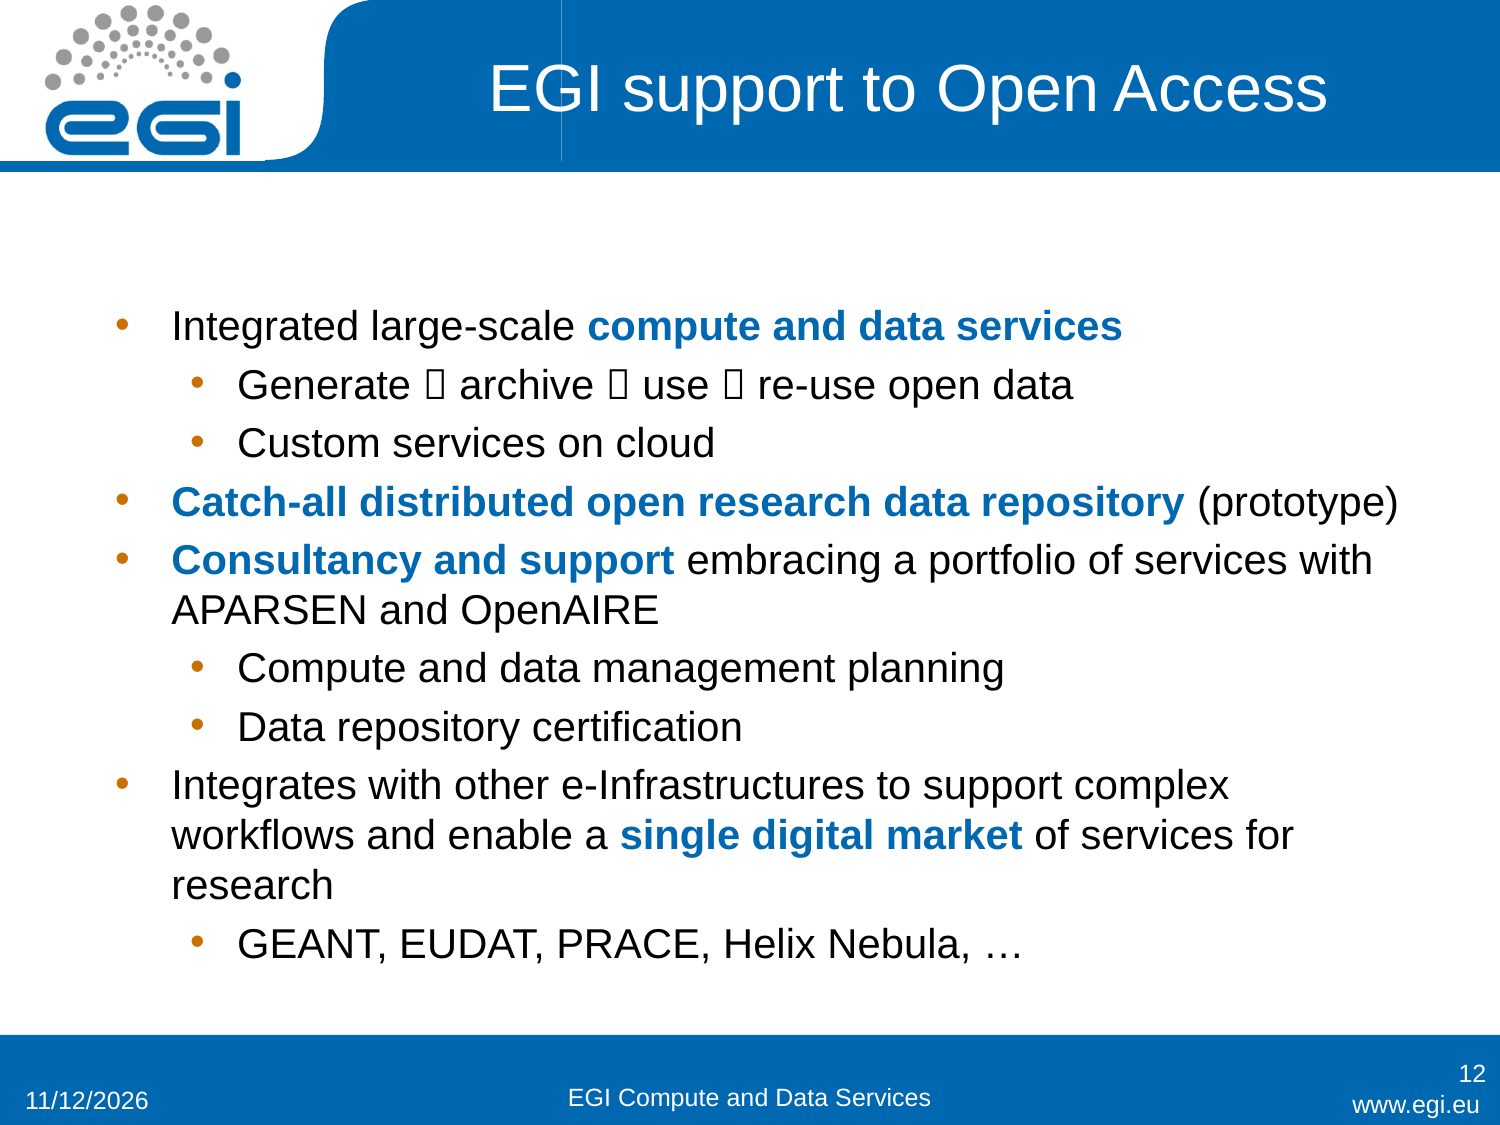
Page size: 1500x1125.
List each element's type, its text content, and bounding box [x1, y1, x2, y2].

list Integrated large-scale compute and data services Generate  archive  use  re-use open data Custom services on cloud Catch-all distributed open research data repository (prototype) Consultancy and support embracing a portfolio of services with APARSEN and OpenAIRE Compute and data management planning Data repository certification Integrates with other e-Infrastructures to support complex workflows and enable a single digital market of services for research GEANT, EUDAT, PRACE, Helix Nebula, … [100, 231, 1425, 975]
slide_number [10, 1061, 361, 1122]
footer EGI Compute and Data Services [512, 1058, 988, 1119]
title EGI support to Open Access [348, 19, 1471, 161]
picture [0, 0, 265, 161]
slide_number 12 [1151, 1042, 1500, 1103]
